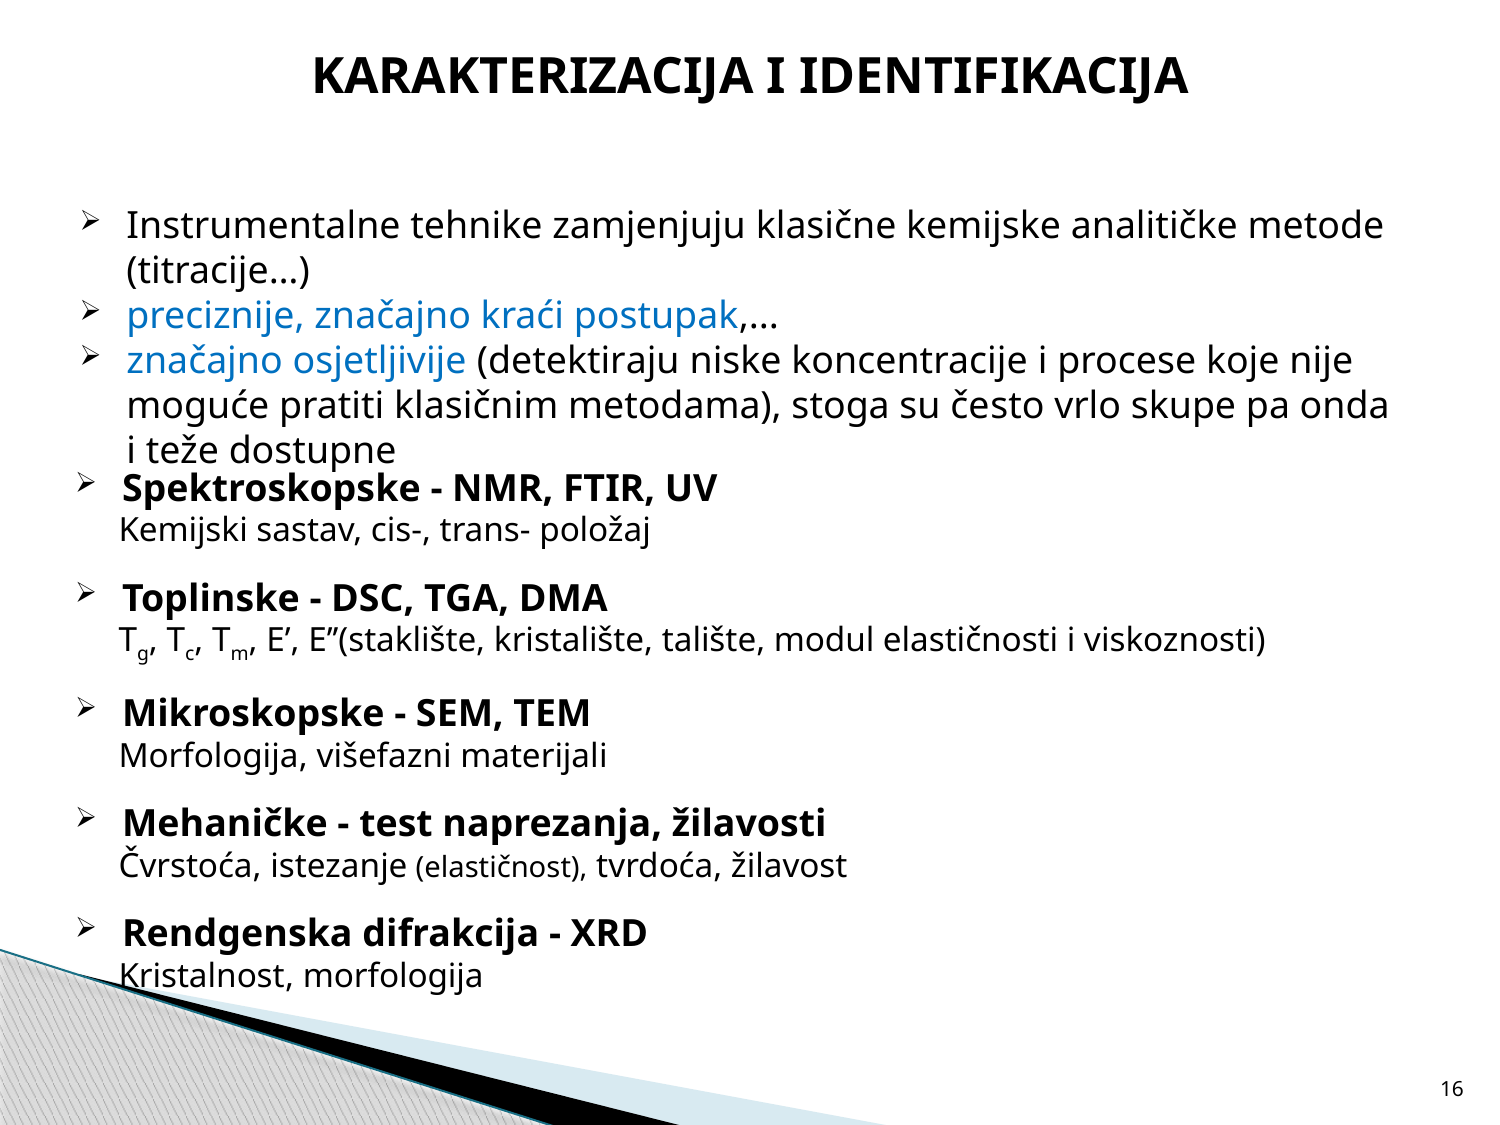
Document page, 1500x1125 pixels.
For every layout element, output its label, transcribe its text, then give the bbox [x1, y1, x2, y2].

text_box Spektroskopske - NMR, FTIR, UV Kemijski sastav, cis-, trans- položaj Toplinske - DSC, TGA, DMA Tg, Tc, Tm, E’, E’’(staklište, kristalište, talište, modul elastičnosti i viskoznosti) Mikroskopske - SEM, TEM Morfologija, višefazni materijali Mehaničke - test naprezanja, žilavosti Čvrstoća, istezanje (elastičnost), tvrdoća, žilavost Rendgenska difrakcija - XRD Kristalnost, morfologija [60, 456, 1415, 1001]
slide_number 16 [1418, 1051, 1479, 1112]
text_box KARAKTERIZACIJA I IDENTIFIKACIJA [0, 36, 1500, 112]
text_box Instrumentalne tehnike zamjenjuju klasične kemijske analitičke metode (titracije…) preciznije, značajno kraći postupak,... značajno osjetljivije (detektiraju niske koncentracije i procese koje nije moguće pratiti klasičnim metodama), stoga su često vrlo skupe pa onda i teže dostupne [64, 193, 1415, 479]
